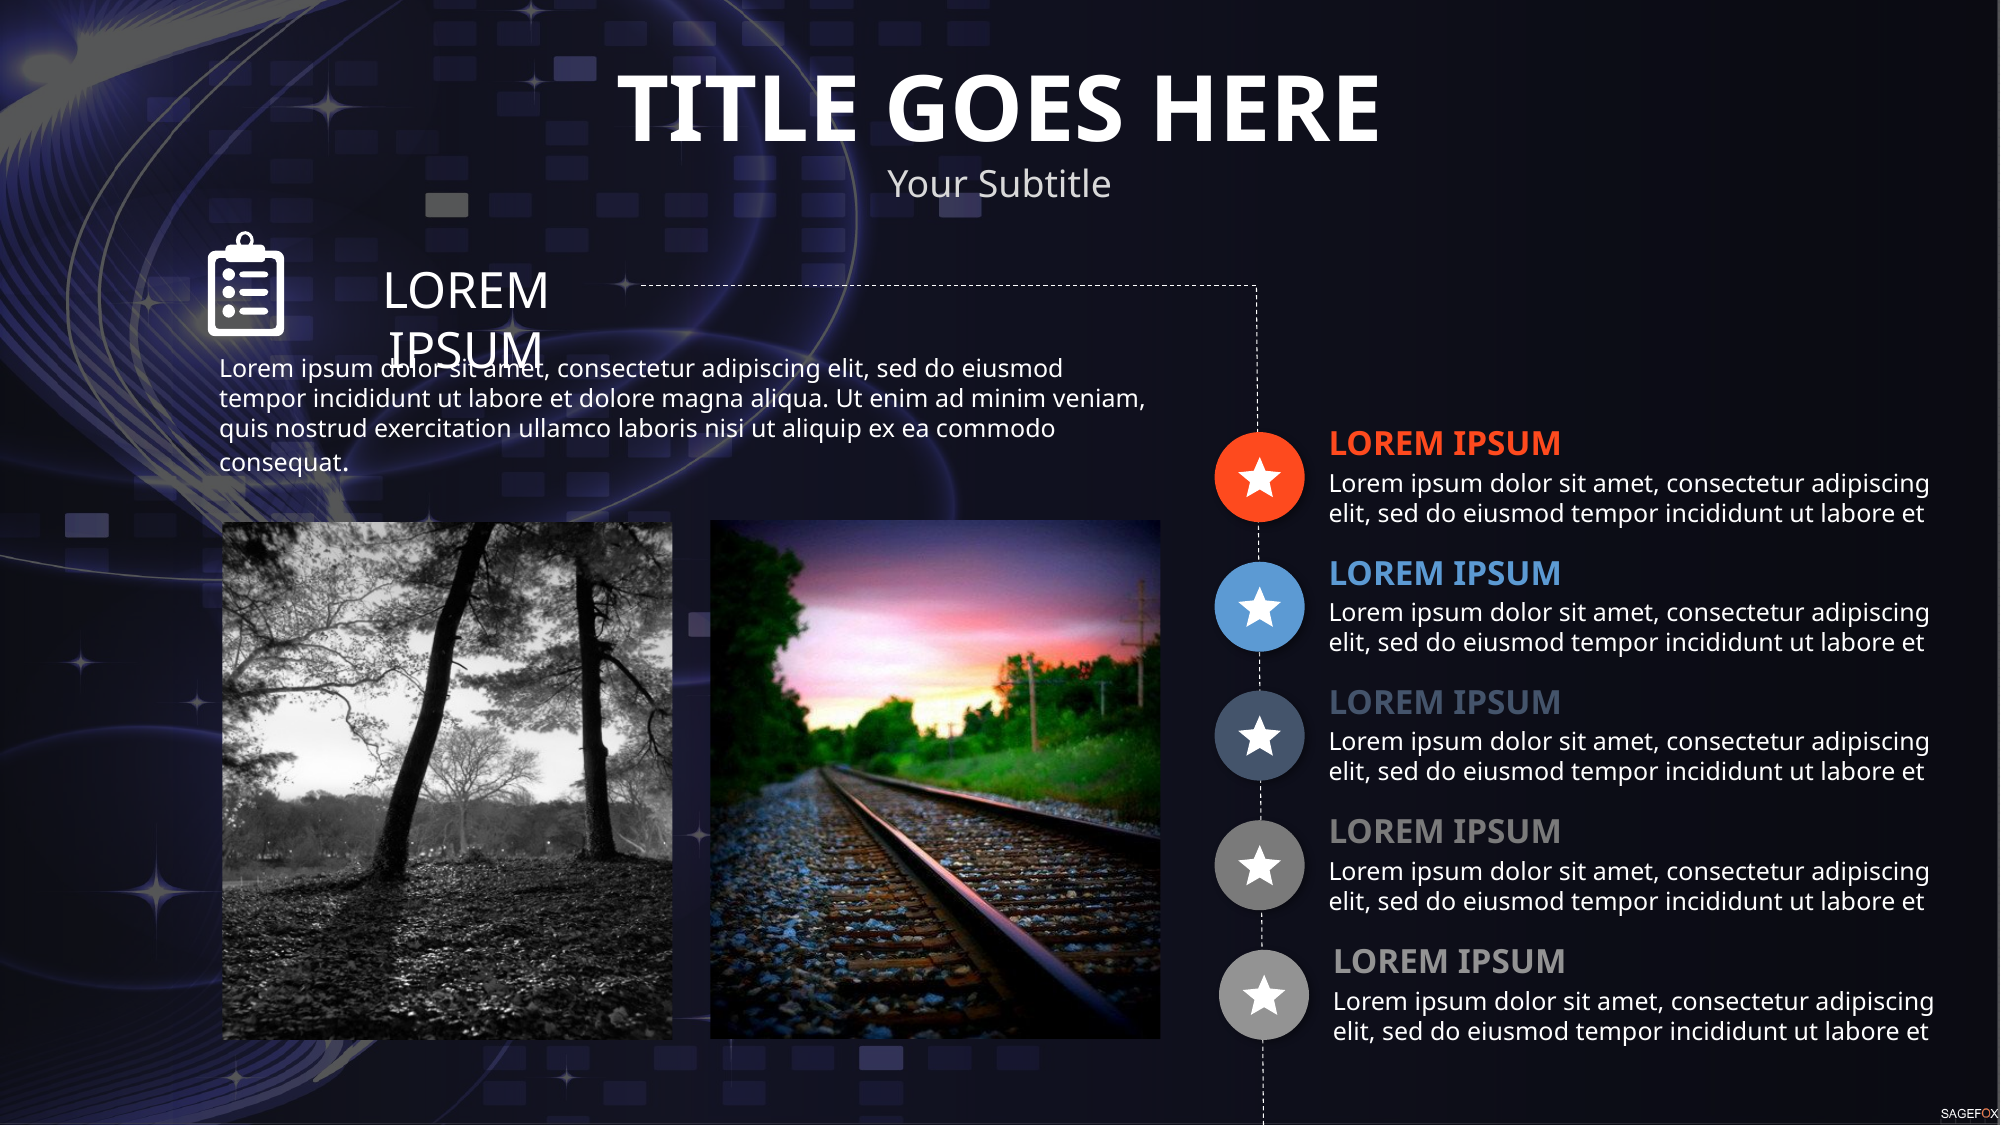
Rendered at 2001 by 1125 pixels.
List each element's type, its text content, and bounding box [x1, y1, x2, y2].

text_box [1214, 432, 1305, 523]
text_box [207, 231, 285, 337]
text_box [221, 521, 673, 1041]
text_box [709, 520, 1161, 1039]
text_box TITLE GOES HERE Your Subtitle [548, 42, 1452, 212]
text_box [1214, 820, 1305, 911]
text_box LOREM IPSUM Lorem ipsum dolor sit amet, consectetur adipiscing elit, sed do eiusmod tempor incididunt ut labore et [1318, 675, 1953, 791]
text_box LOREM IPSUM Lorem ipsum dolor sit amet, consectetur adipiscing elit, sed do eiusmod tempor incididunt ut labore et [1318, 805, 1953, 921]
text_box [1256, 911, 1264, 949]
text_box LOREM IPSUM [292, 250, 642, 344]
text_box Lorem ipsum dolor sit amet, consectetur adipiscing elit, sed do eiusmod tempor incididunt ut labore et dolore magna aliqua. Ut enim ad minim veniam, quis nostrud exercitation ullamco laboris nisi ut aliquip ex ea commodo consequat. [204, 344, 1168, 485]
text_box LOREM IPSUM Lorem ipsum dolor sit amet, consectetur adipiscing elit, sed do eiusmod tempor incididunt ut labore et [1318, 546, 1953, 662]
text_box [1256, 287, 1264, 432]
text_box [1256, 781, 1264, 820]
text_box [1256, 1040, 1264, 1125]
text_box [1214, 690, 1305, 781]
picture [1940, 0, 2001, 1125]
text_box LOREM IPSUM Lorem ipsum dolor sit amet, consectetur adipiscing elit, sed do eiusmod tempor incididunt ut labore et [1318, 417, 1953, 533]
text_box LOREM IPSUM Lorem ipsum dolor sit amet, consectetur adipiscing elit, sed do eiusmod tempor incididunt ut labore et [1322, 935, 1958, 1050]
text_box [1256, 523, 1264, 561]
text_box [1256, 652, 1264, 690]
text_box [1214, 561, 1305, 652]
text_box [1218, 949, 1309, 1040]
